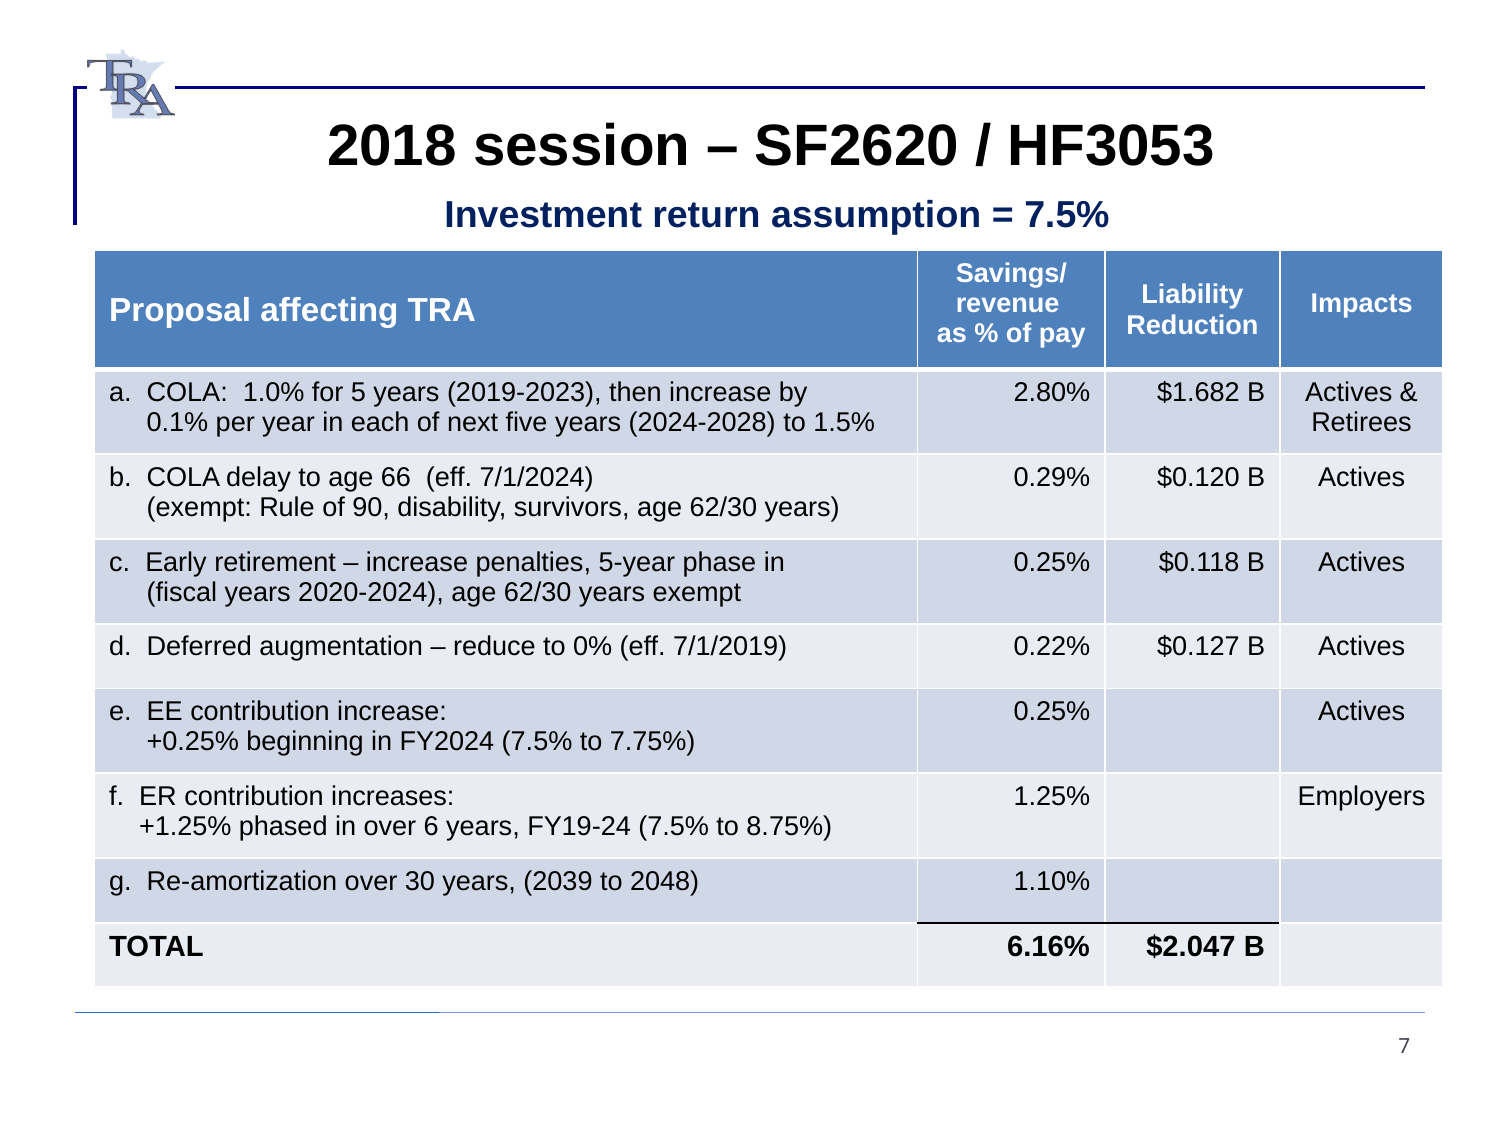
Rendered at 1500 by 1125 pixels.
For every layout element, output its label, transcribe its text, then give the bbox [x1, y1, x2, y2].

table_cell $0.120 B [1106, 455, 1279, 538]
picture [87, 49, 175, 119]
slide_number 7 [1074, 1024, 1426, 1101]
table_cell TOTAL [95, 924, 917, 986]
table_cell b. COLA delay to age 66 (eff. 7/1/2024) (exempt: Rule of 90, disability, survivors, age 62/30 years) [95, 455, 917, 538]
table_cell Actives [1281, 540, 1442, 623]
table_cell 2.80% [918, 372, 1104, 453]
table_cell a. COLA: 1.0% for 5 years (2019-2023), then increase by 0.1% per year in each of next five years (2024-2028) to 1.5% [95, 372, 917, 453]
table_cell $1.682 B [1106, 372, 1279, 453]
table_cell e. EE contribution increase: +0.25% beginning in FY2024 (7.5% to 7.75%) [95, 689, 917, 772]
table_cell 0.22% [918, 625, 1104, 688]
table_cell f. ER contribution increases: +1.25% phased in over 6 years, FY19-24 (7.5% to 8.75%) [95, 774, 917, 857]
table_cell $0.118 B [1106, 540, 1279, 623]
table_cell Employers [1281, 774, 1442, 857]
table_cell 6.16% [918, 924, 1104, 986]
table_cell Actives [1281, 689, 1442, 772]
table_header Proposal affecting TRA [95, 251, 917, 367]
table_cell Actives [1281, 625, 1442, 688]
table_header Impacts [1281, 251, 1442, 367]
table_cell 0.25% [918, 689, 1104, 772]
text_box Investment return assumption = 7.5% [237, 182, 1300, 242]
table_cell [1281, 924, 1442, 986]
table_cell [1106, 774, 1279, 857]
table_cell [1281, 859, 1442, 922]
table_cell Actives & Retirees [1281, 372, 1442, 453]
table_cell 1.10% [918, 859, 1104, 922]
table_header Liability Reduction [1106, 251, 1279, 367]
table_cell 0.29% [918, 455, 1104, 538]
table_cell 0.25% [918, 540, 1104, 623]
table_cell g. Re-amortization over 30 years, (2039 to 2048) [95, 859, 917, 922]
table_cell d. Deferred augmentation – reduce to 0% (eff. 7/1/2019) [95, 625, 917, 688]
table_cell [1106, 689, 1279, 772]
table_cell $2.047 B [1106, 924, 1279, 986]
table_cell c. Early retirement – increase penalties, 5-year phase in (fiscal years 2020-2024), age 62/30 years exempt [95, 540, 917, 623]
table_cell Actives [1281, 455, 1442, 538]
table_cell $0.127 B [1106, 625, 1279, 688]
table_cell 1.25% [918, 774, 1104, 857]
table_cell [1106, 859, 1279, 922]
table_header Savings/ revenue as % of pay [918, 251, 1104, 367]
text_box 2018 session – SF2620 / HF3053 [312, 99, 1232, 182]
